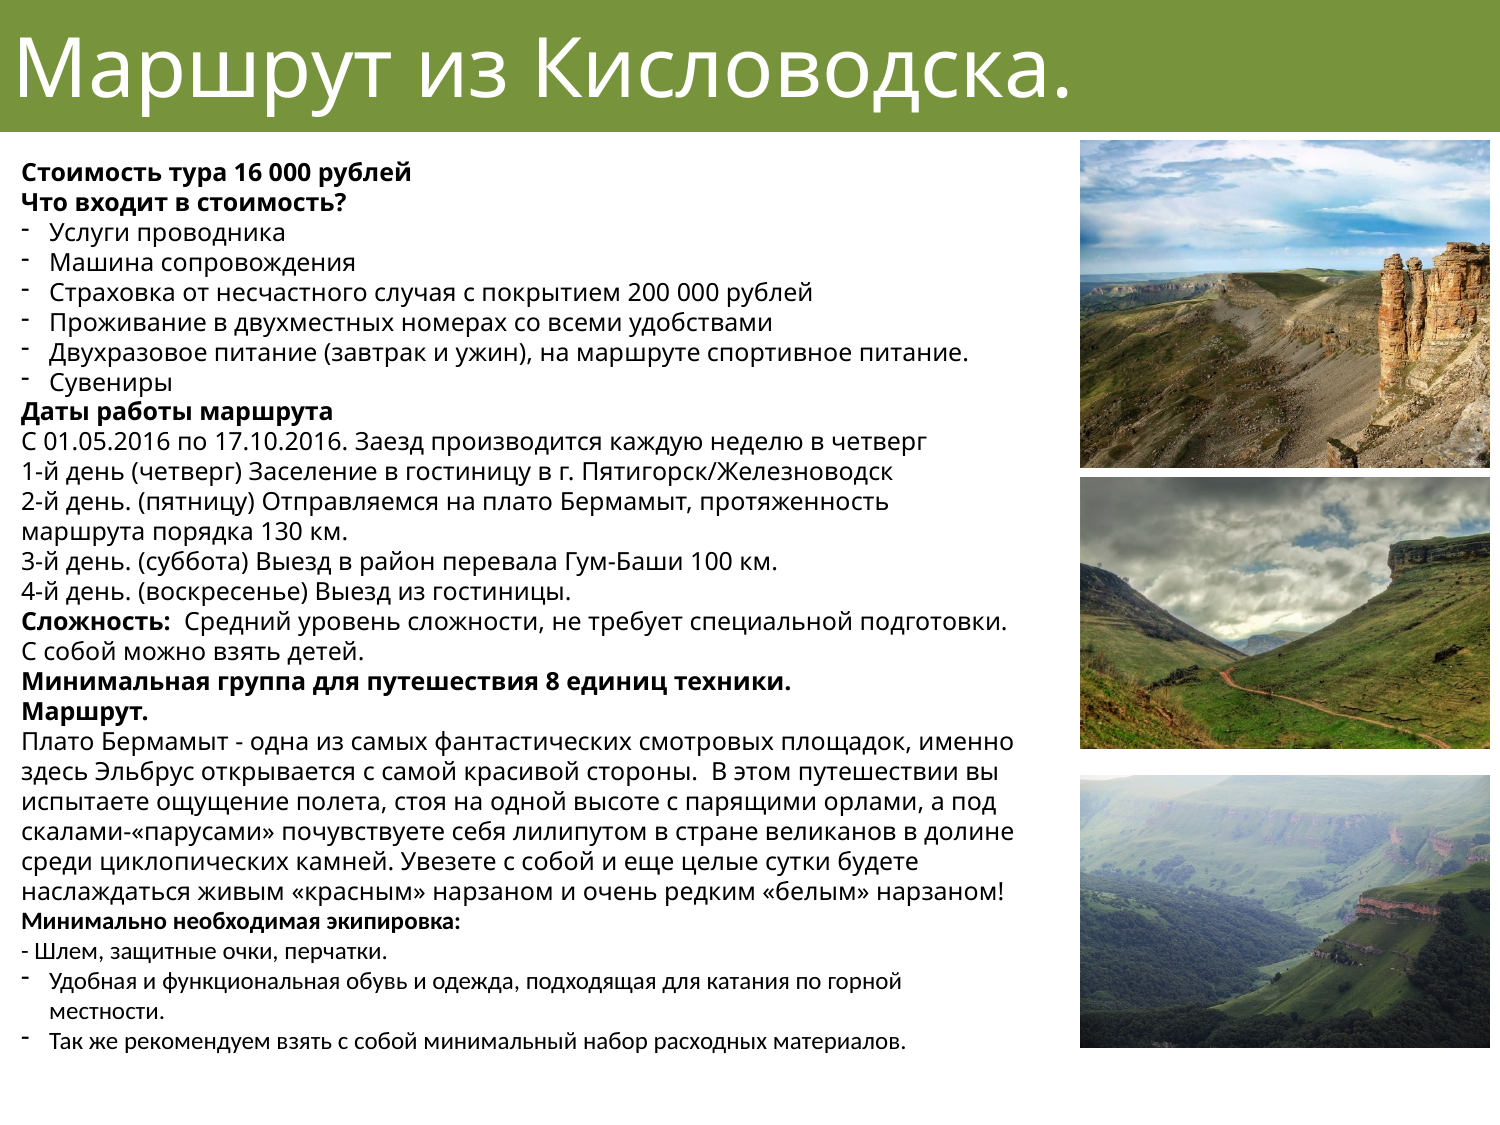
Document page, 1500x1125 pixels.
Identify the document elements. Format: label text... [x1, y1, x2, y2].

picture [1080, 774, 1490, 1048]
picture [1080, 140, 1490, 469]
text_box Стоимость тура 16 000 рублей Что входит в стоимость? Услуги проводника Машина сопровождения Страховка от несчастного случая с покрытием 200 000 рублей Проживание в двухместных номерах со всеми удобствами Двухразовое питание (завтрак и ужин), на маршруте спортивное питание. Сувениры Даты работы маршрута С 01.05.2016 по 17.10.2016. Заезд производится каждую неделю в четверг 1-й день (четверг) Заселение в гостиницу в г. Пятигорск/Железноводск 2-й день. (пятницу) Отправляемся на плато Бермамыт, протяженность маршрута порядка 130 км. 3-й день. (суббота) Выезд в район перевала Гум-Баши 100 км. 4-й день. (воскресенье) Выезд из гостиницы. Сложность: Средний уровень сложности, не требует специальной подготовки. С собой можно взять детей. Минимальная группа для путешествия 8 единиц техники. Маршрут. Плато Бермамыт - одна из самых фантастических смотровых площадок, именно здесь Эльбрус открывается с самой красивой стороны. В этом путешествии вы испытаете ощущение полета, стоя на одной высоте с парящими орлами, а под скалами-«парусами» почувствуете себя лилипутом в стране великанов в долине среди циклопических камней. Увезете с собой и еще целые сутки будете наслаждаться живым «красным» нарзаном и очень редким «белым» нарзаном! Минимально необходимая экипировка: - Шлем, защитные очки, перчатки. Удобная и функциональная обувь и одежда, подходящая для катания по горной местности. Так же рекомендуем взять с собой минимальный набор расходных материалов. [6, 148, 1034, 1062]
title Маршрут из Кисловодска. [0, 0, 1500, 132]
picture [1080, 476, 1490, 749]
